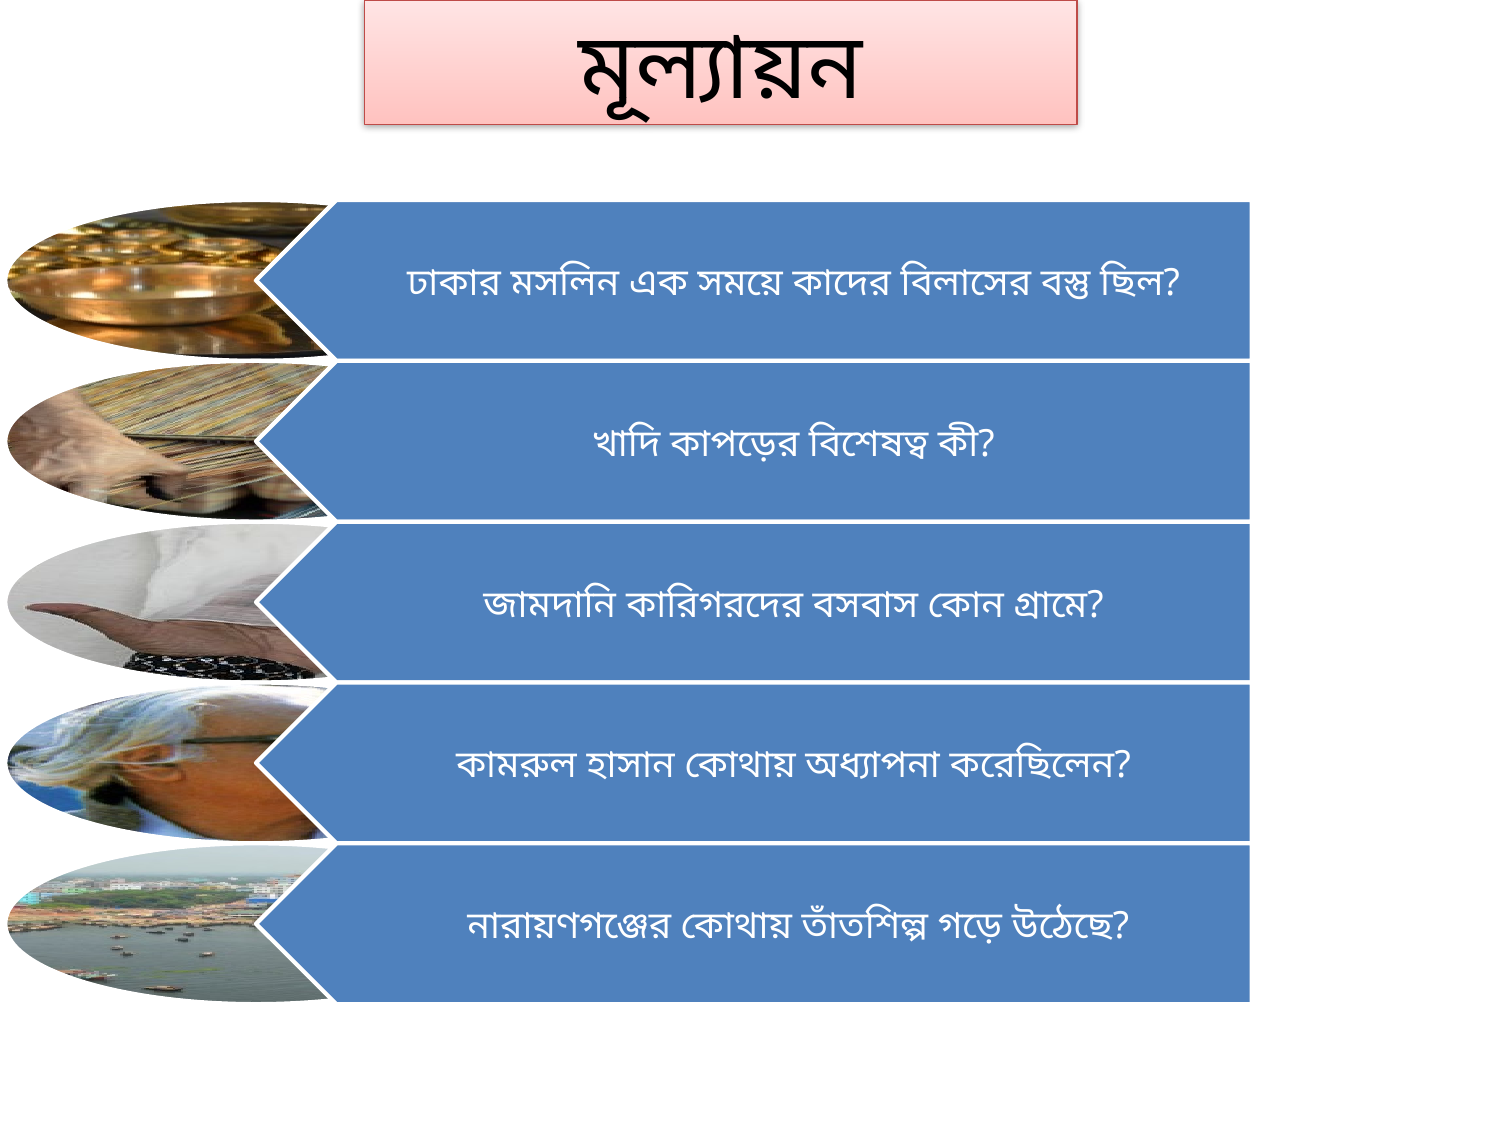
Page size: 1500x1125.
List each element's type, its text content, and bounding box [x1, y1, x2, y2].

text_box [4, 199, 1500, 1005]
text_box মূল্যায়ন [364, 0, 1078, 125]
